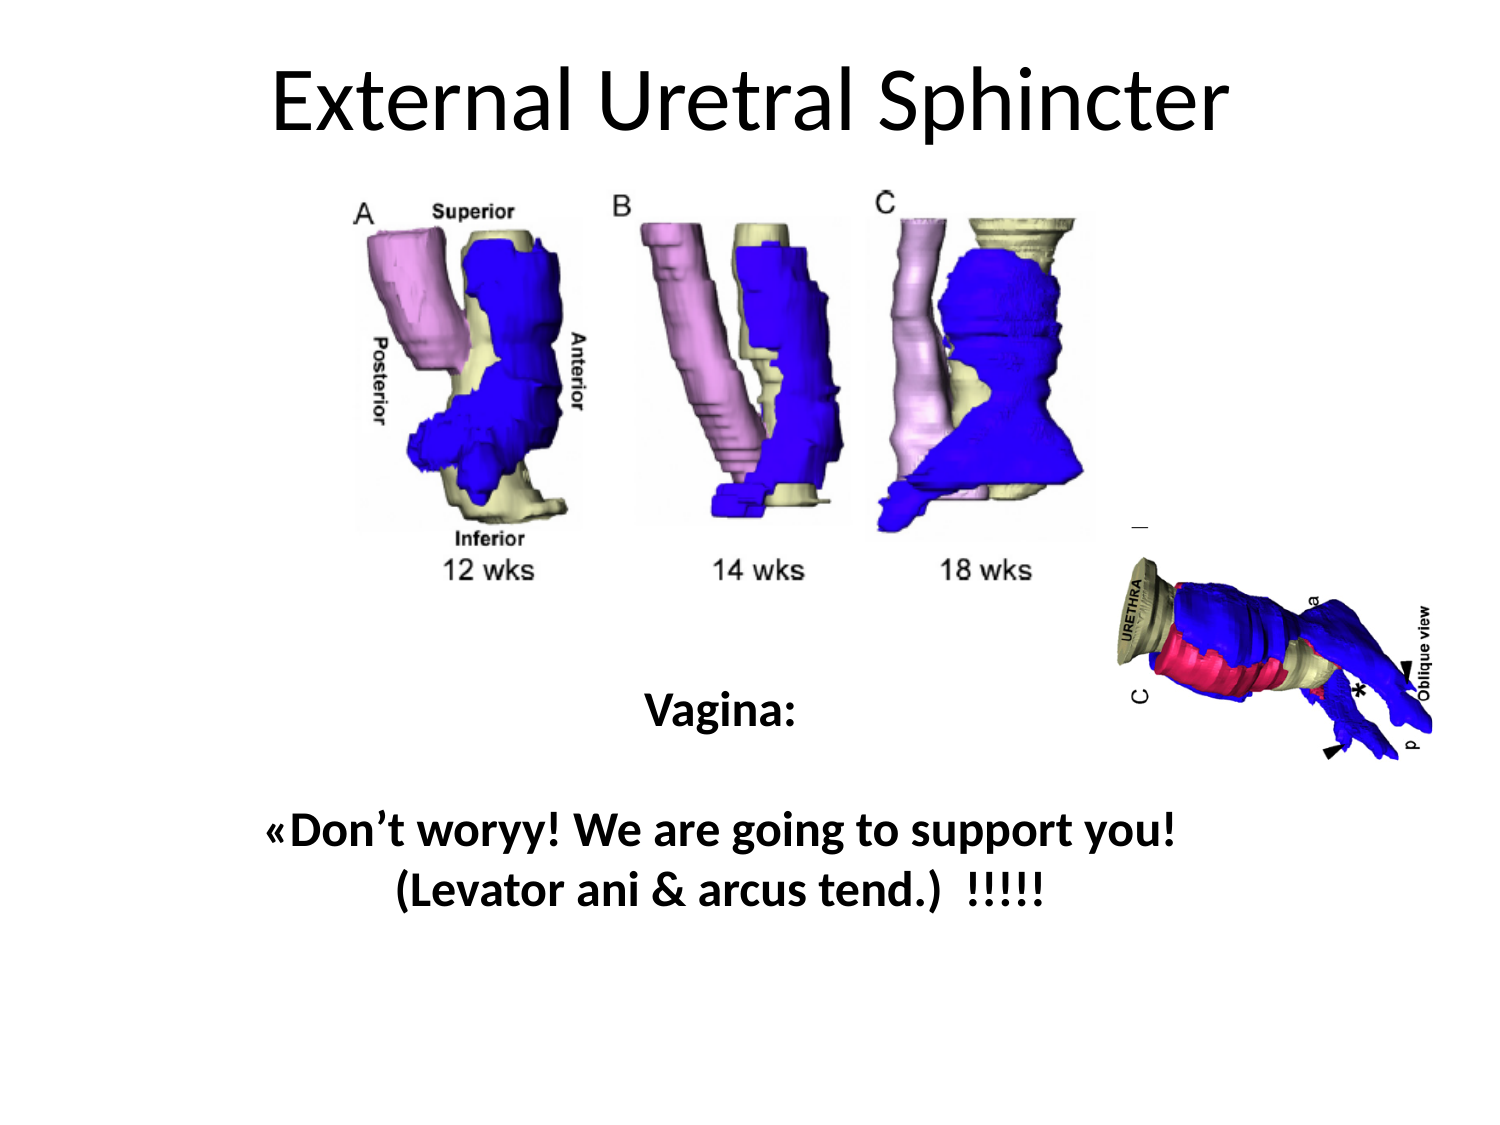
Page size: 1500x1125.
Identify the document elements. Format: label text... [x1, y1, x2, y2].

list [277, 184, 1168, 599]
title External Uretral Sphincter [76, 0, 1427, 188]
text_box Vagina: «Don’t woryy! We are going to support you! (Levator ani & arcus tend.) !!!!! [41, 668, 1400, 924]
picture [1117, 474, 1433, 816]
